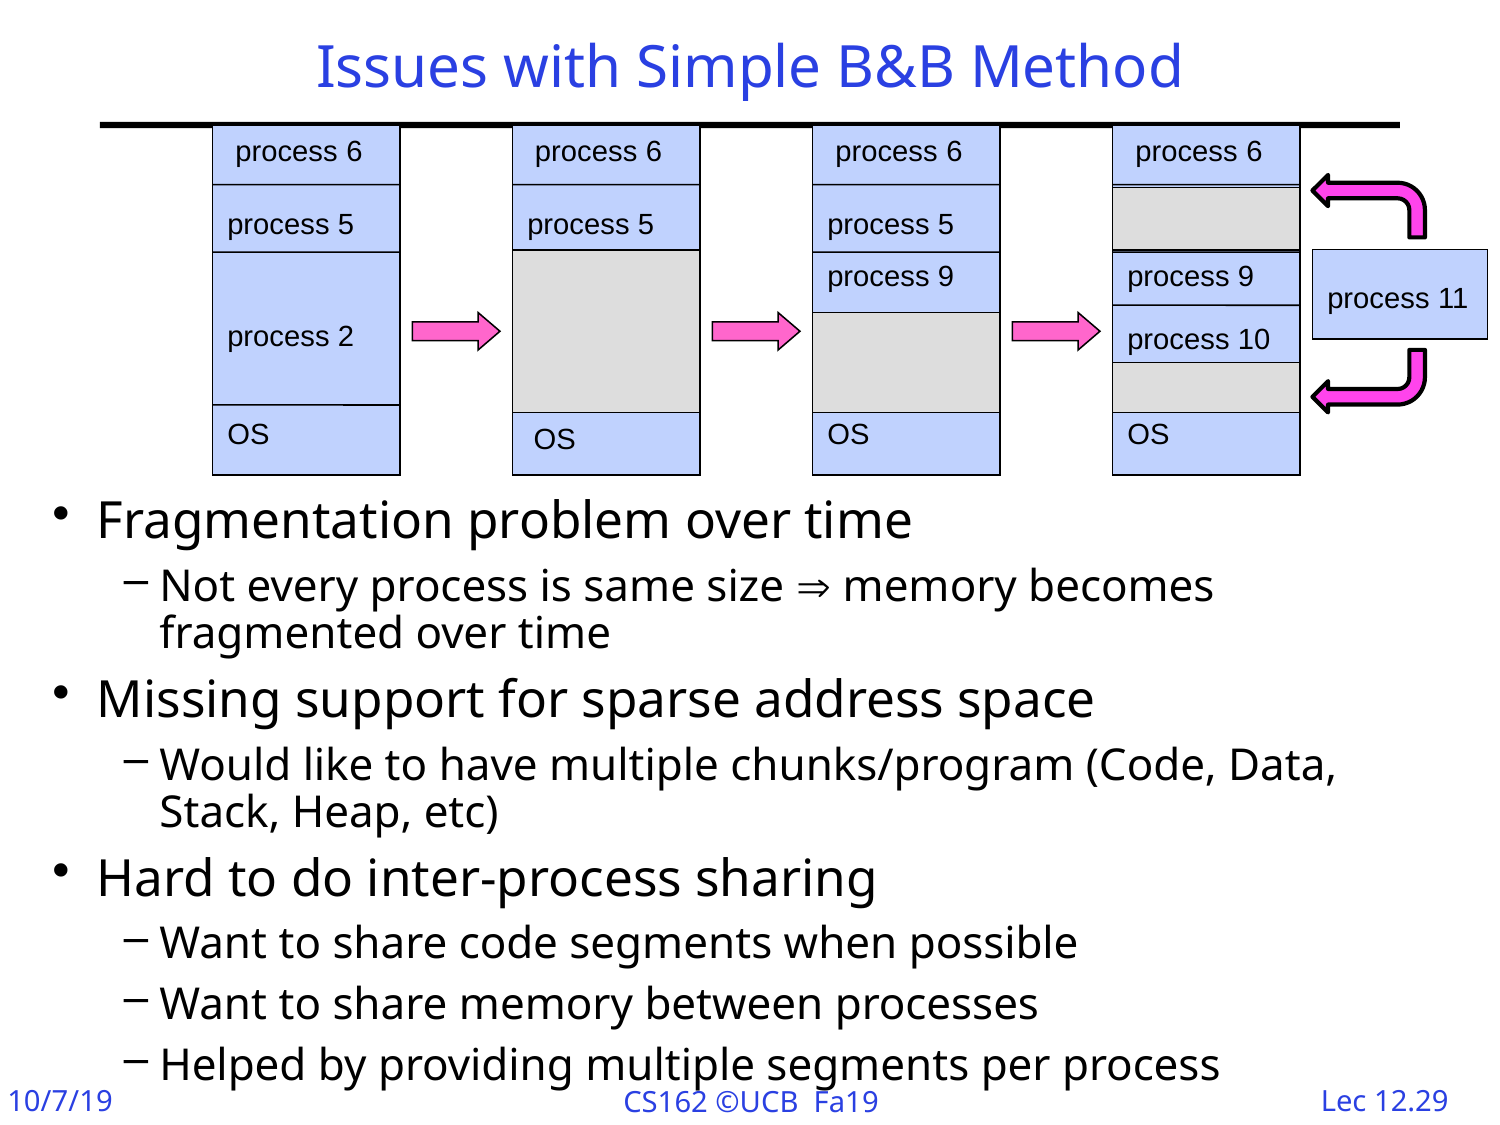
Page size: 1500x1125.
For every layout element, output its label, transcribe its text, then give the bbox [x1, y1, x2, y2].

text_box process 2 [212, 310, 388, 360]
text_box [212, 185, 400, 252]
text_box [212, 405, 400, 475]
text_box process 6 [220, 125, 378, 175]
list Fragmentation problem over time Not every process is same size  memory becomes fragmented over time Missing support for sparse address space Would like to have multiple chunks/program (Code, Data, Stack, Heap, etc) Hard to do inter-process sharing Want to share code segments when possible Want to share memory between processes Helped by providing multiple segments per process [37, 487, 1463, 1100]
title Issues with Simple B&B Method [0, 24, 1500, 113]
text_box [212, 253, 400, 404]
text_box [1012, 124, 1301, 476]
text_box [412, 124, 701, 476]
text_box OS [212, 408, 388, 458]
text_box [1312, 174, 1488, 413]
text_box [712, 124, 1001, 476]
text_box [212, 125, 400, 184]
text_box process 5 [212, 198, 388, 248]
